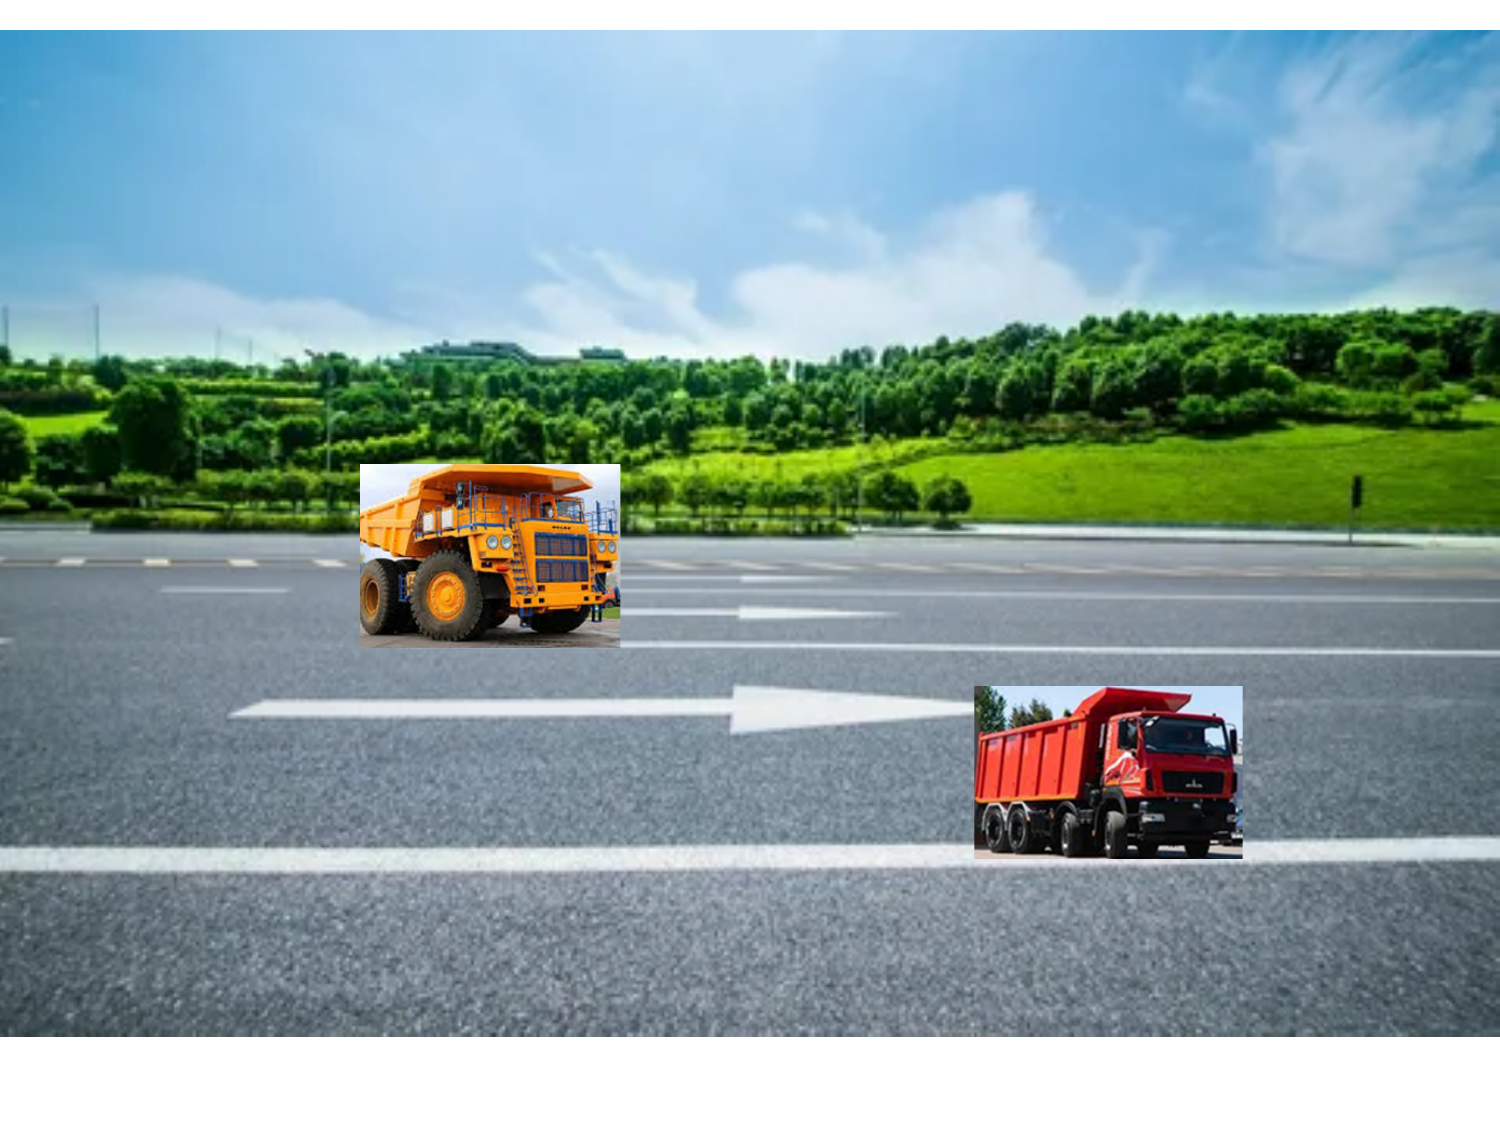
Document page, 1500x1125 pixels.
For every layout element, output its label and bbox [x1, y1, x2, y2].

picture [0, 30, 1500, 1037]
